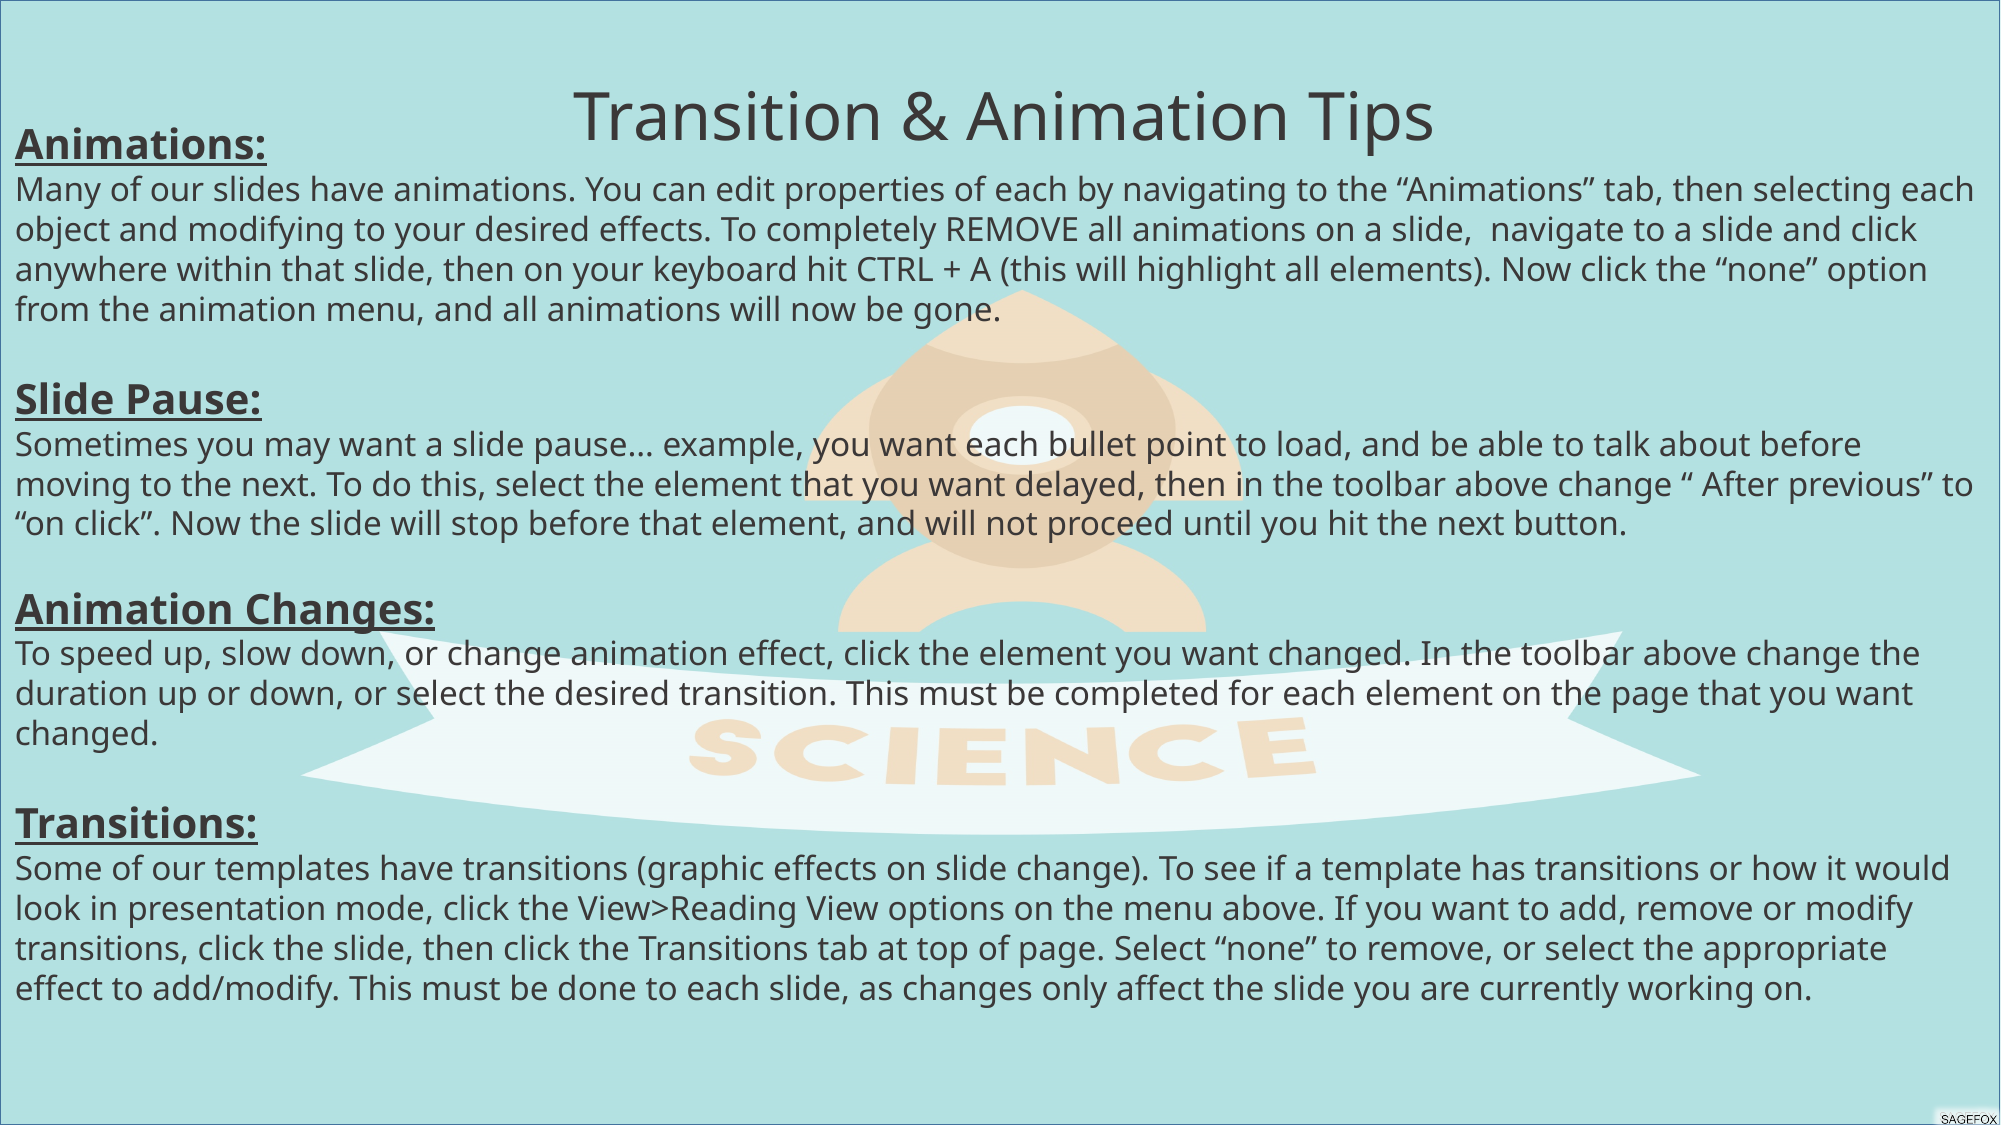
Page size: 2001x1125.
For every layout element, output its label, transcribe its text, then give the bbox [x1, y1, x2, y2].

picture [1938, 1114, 1999, 1125]
text_box Animations: Many of our slides have animations. You can edit properties of each by navigating to the “Animations” tab, then selecting each object and modifying to your desired effects. To completely REMOVE all animations on a slide, navigate to a slide and click anywhere within that slide, then on your keyboard hit CTRL + A (this will highlight all elements). Now click the “none” option from the animation menu, and all animations will now be gone. Slide Pause: Sometimes you may want a slide pause… example, you want each bullet point to load, and be able to talk about before moving to the next. To do this, select the element that you want delayed, then in the toolbar above change “ After previous” to “on click”. Now the slide will stop before that element, and will not proceed until you hit the next button. Animation Changes: To speed up, slow down, or change animation effect, click the element you want changed. In the toolbar above change the duration up or down, or select the desired transition. This must be completed for each element on the page that you want changed. Transitions: Some of our templates have transitions (graphic effects on slide change). To see if a template has transitions or how it would look in presentation mode, click the View>Reading View options on the menu above. If you want to add, remove or modify transitions, click the slide, then click the Transitions tab at top of page. Select “none” to remove, or select the appropriate effect to add/modify. This must be done to each slide, as changes only affect the slide you are currently working on. [0, 0, 2000, 1125]
title Transition & Animation Tips [477, 59, 1532, 177]
